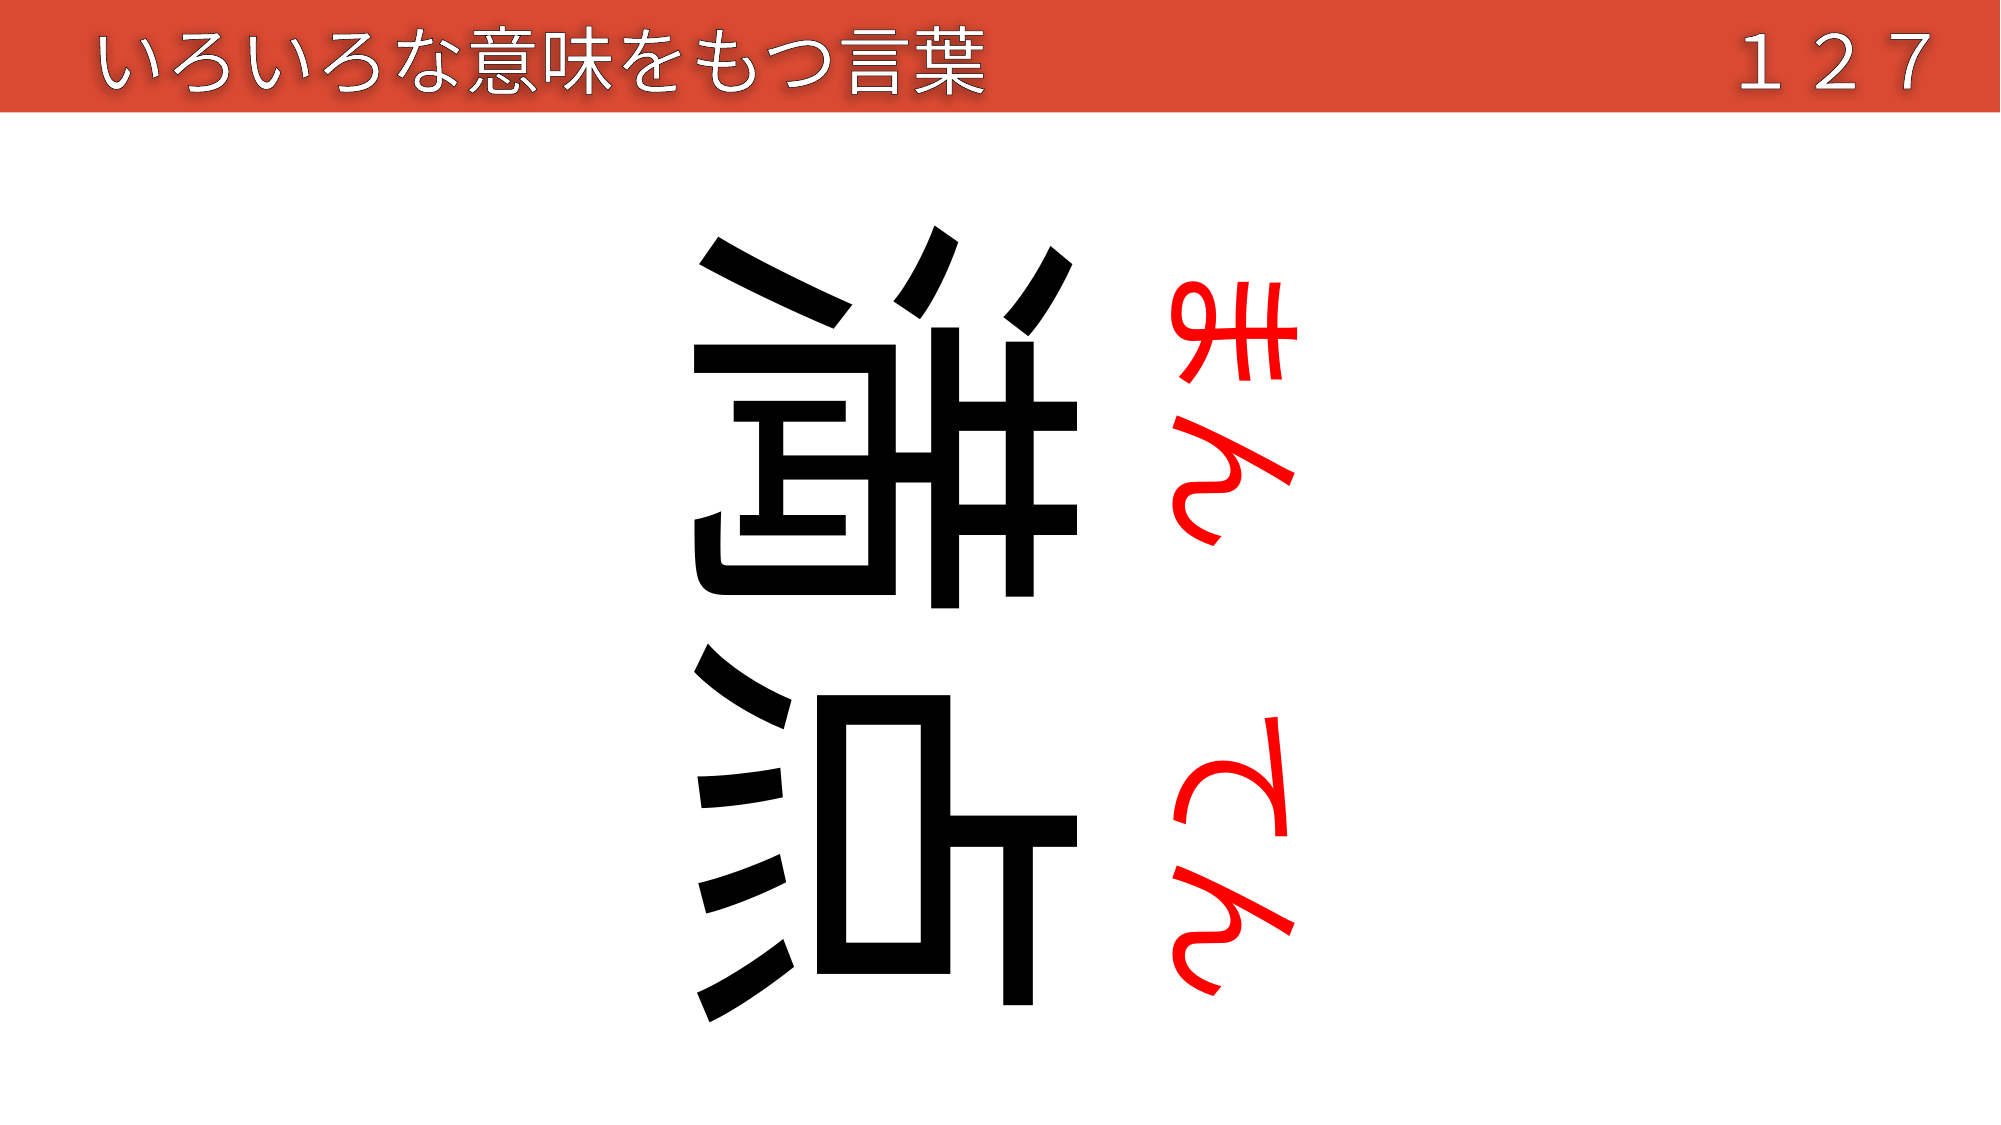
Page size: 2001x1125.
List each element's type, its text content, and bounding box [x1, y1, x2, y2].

text_box １２７ [1707, 6, 1963, 112]
text_box まん てん [1124, 239, 1337, 1012]
text_box 満点 [616, 195, 1152, 1125]
text_box いろいろな意味をもつ言葉 [75, 6, 1210, 112]
text_box [0, 0, 2000, 113]
